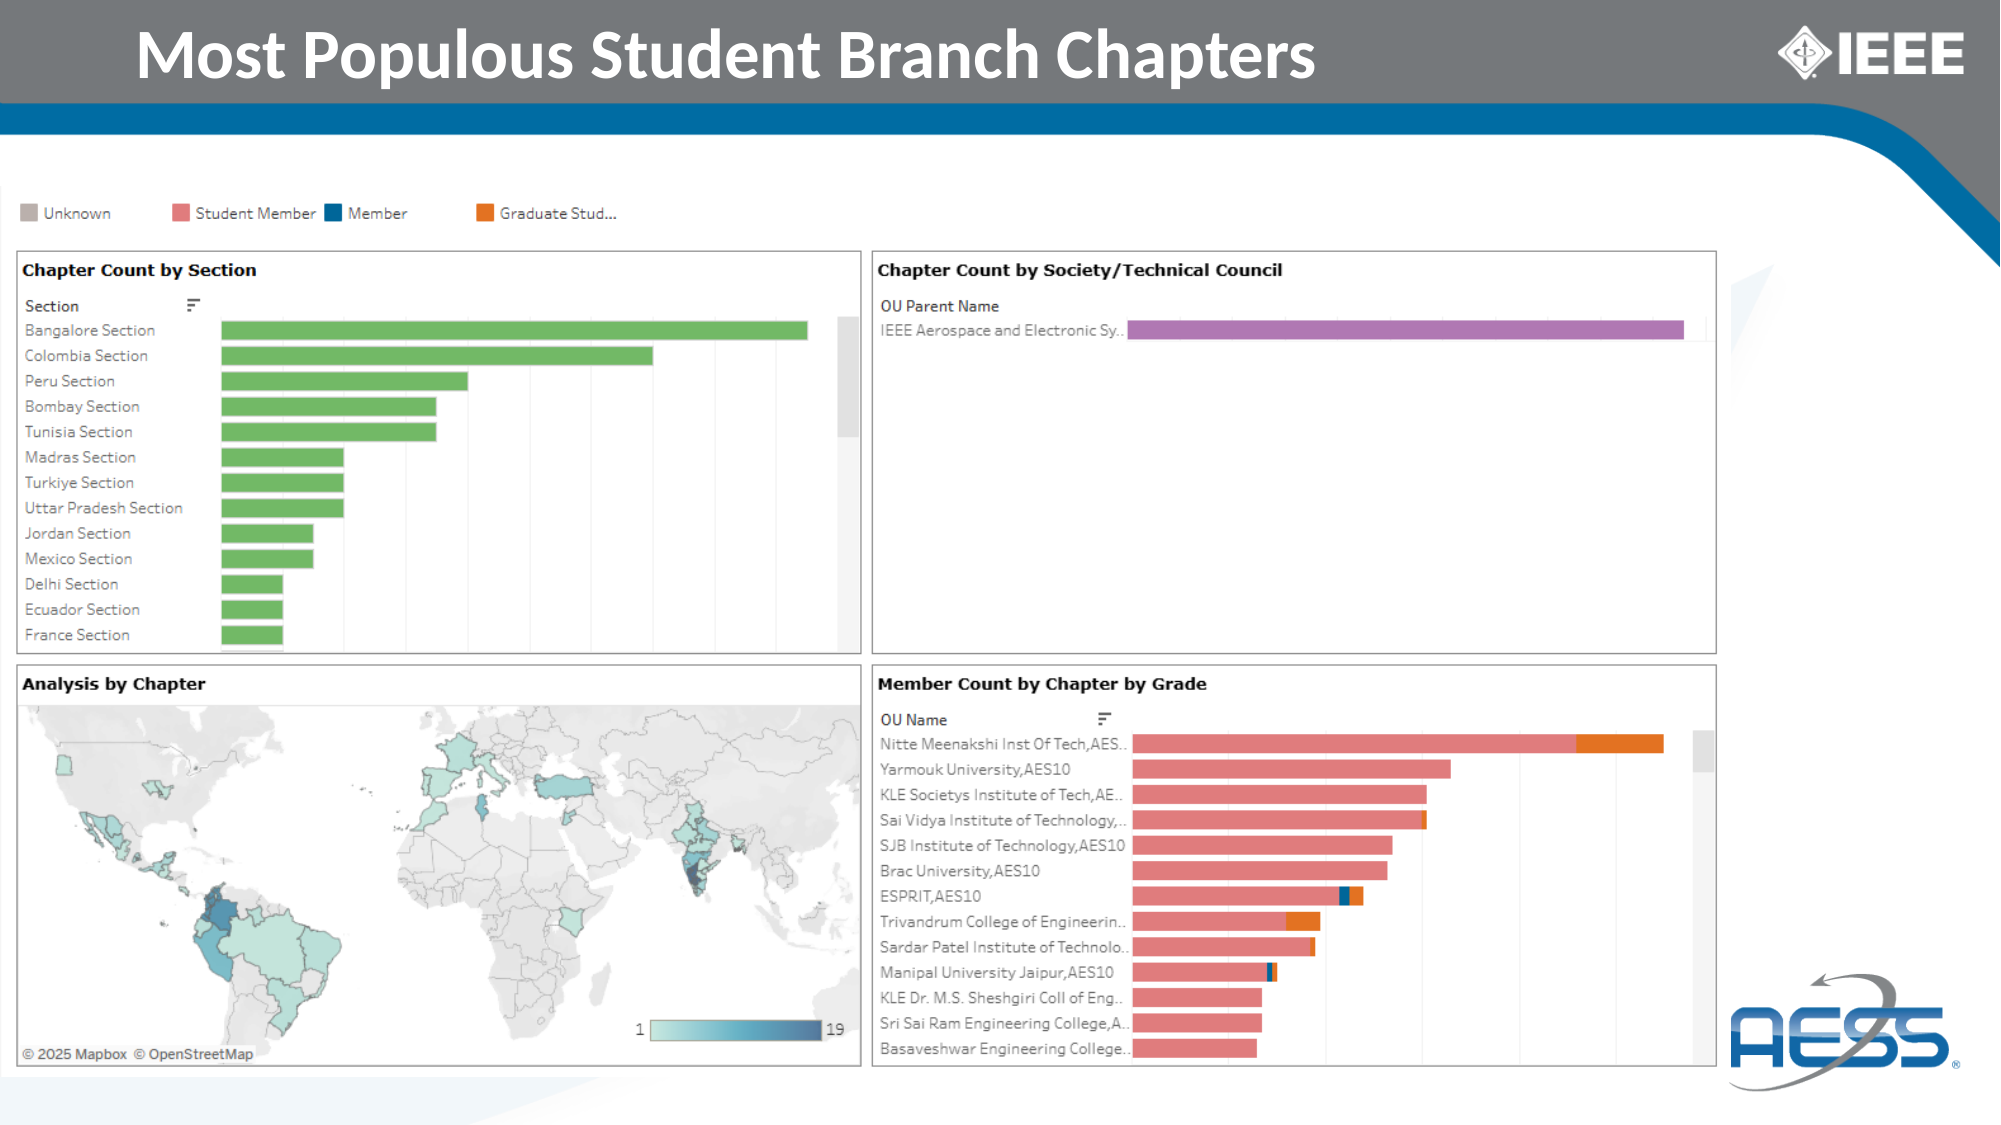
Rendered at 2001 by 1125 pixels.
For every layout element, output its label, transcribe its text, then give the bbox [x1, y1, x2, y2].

title Most Populous Student Branch Chapters [120, 9, 1846, 90]
picture [0, 135, 2000, 1125]
picture [0, 0, 2000, 221]
